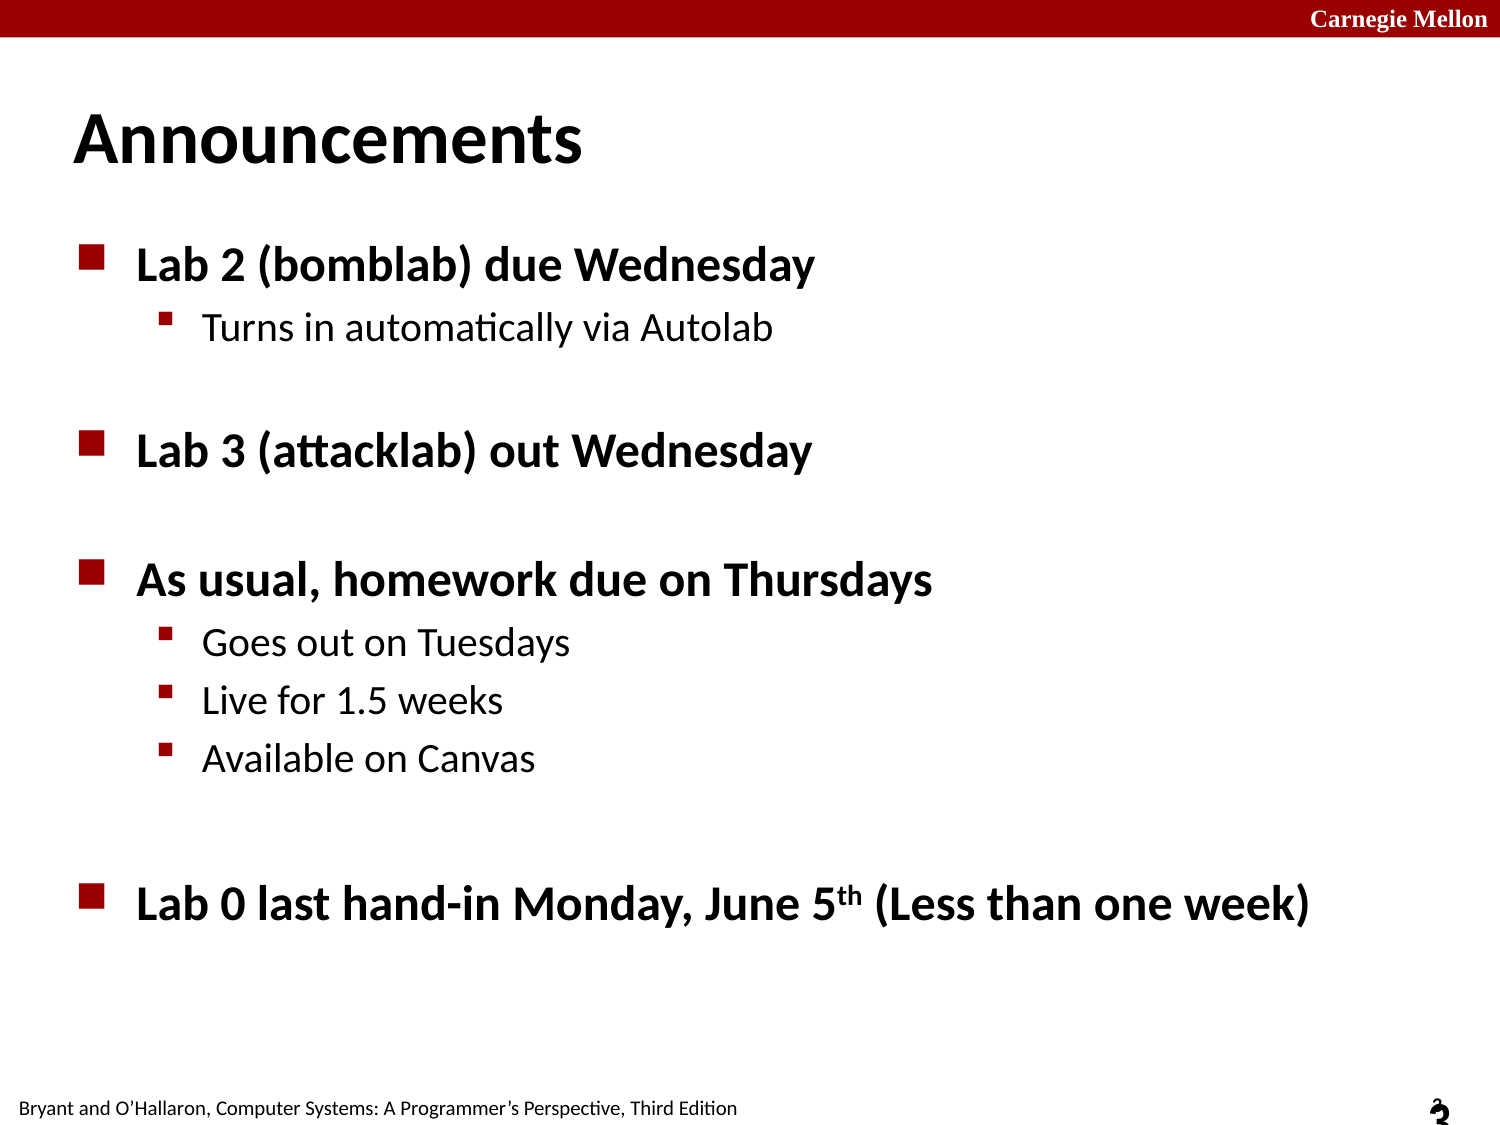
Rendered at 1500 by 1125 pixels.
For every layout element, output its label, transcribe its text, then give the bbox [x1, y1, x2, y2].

title Announcements [58, 71, 1305, 197]
slide_number 3 [1413, 1082, 1495, 1120]
list Lab 2 (bomblab) due Wednesday Turns in automatically via Autolab Lab 3 (attacklab) out Wednesday As usual, homework due on Thursdays Goes out on Tuesdays Live for 1.5 weeks Available on Canvas Lab 0 last hand-in Monday, June 5th (Less than one week) [64, 223, 1361, 1040]
